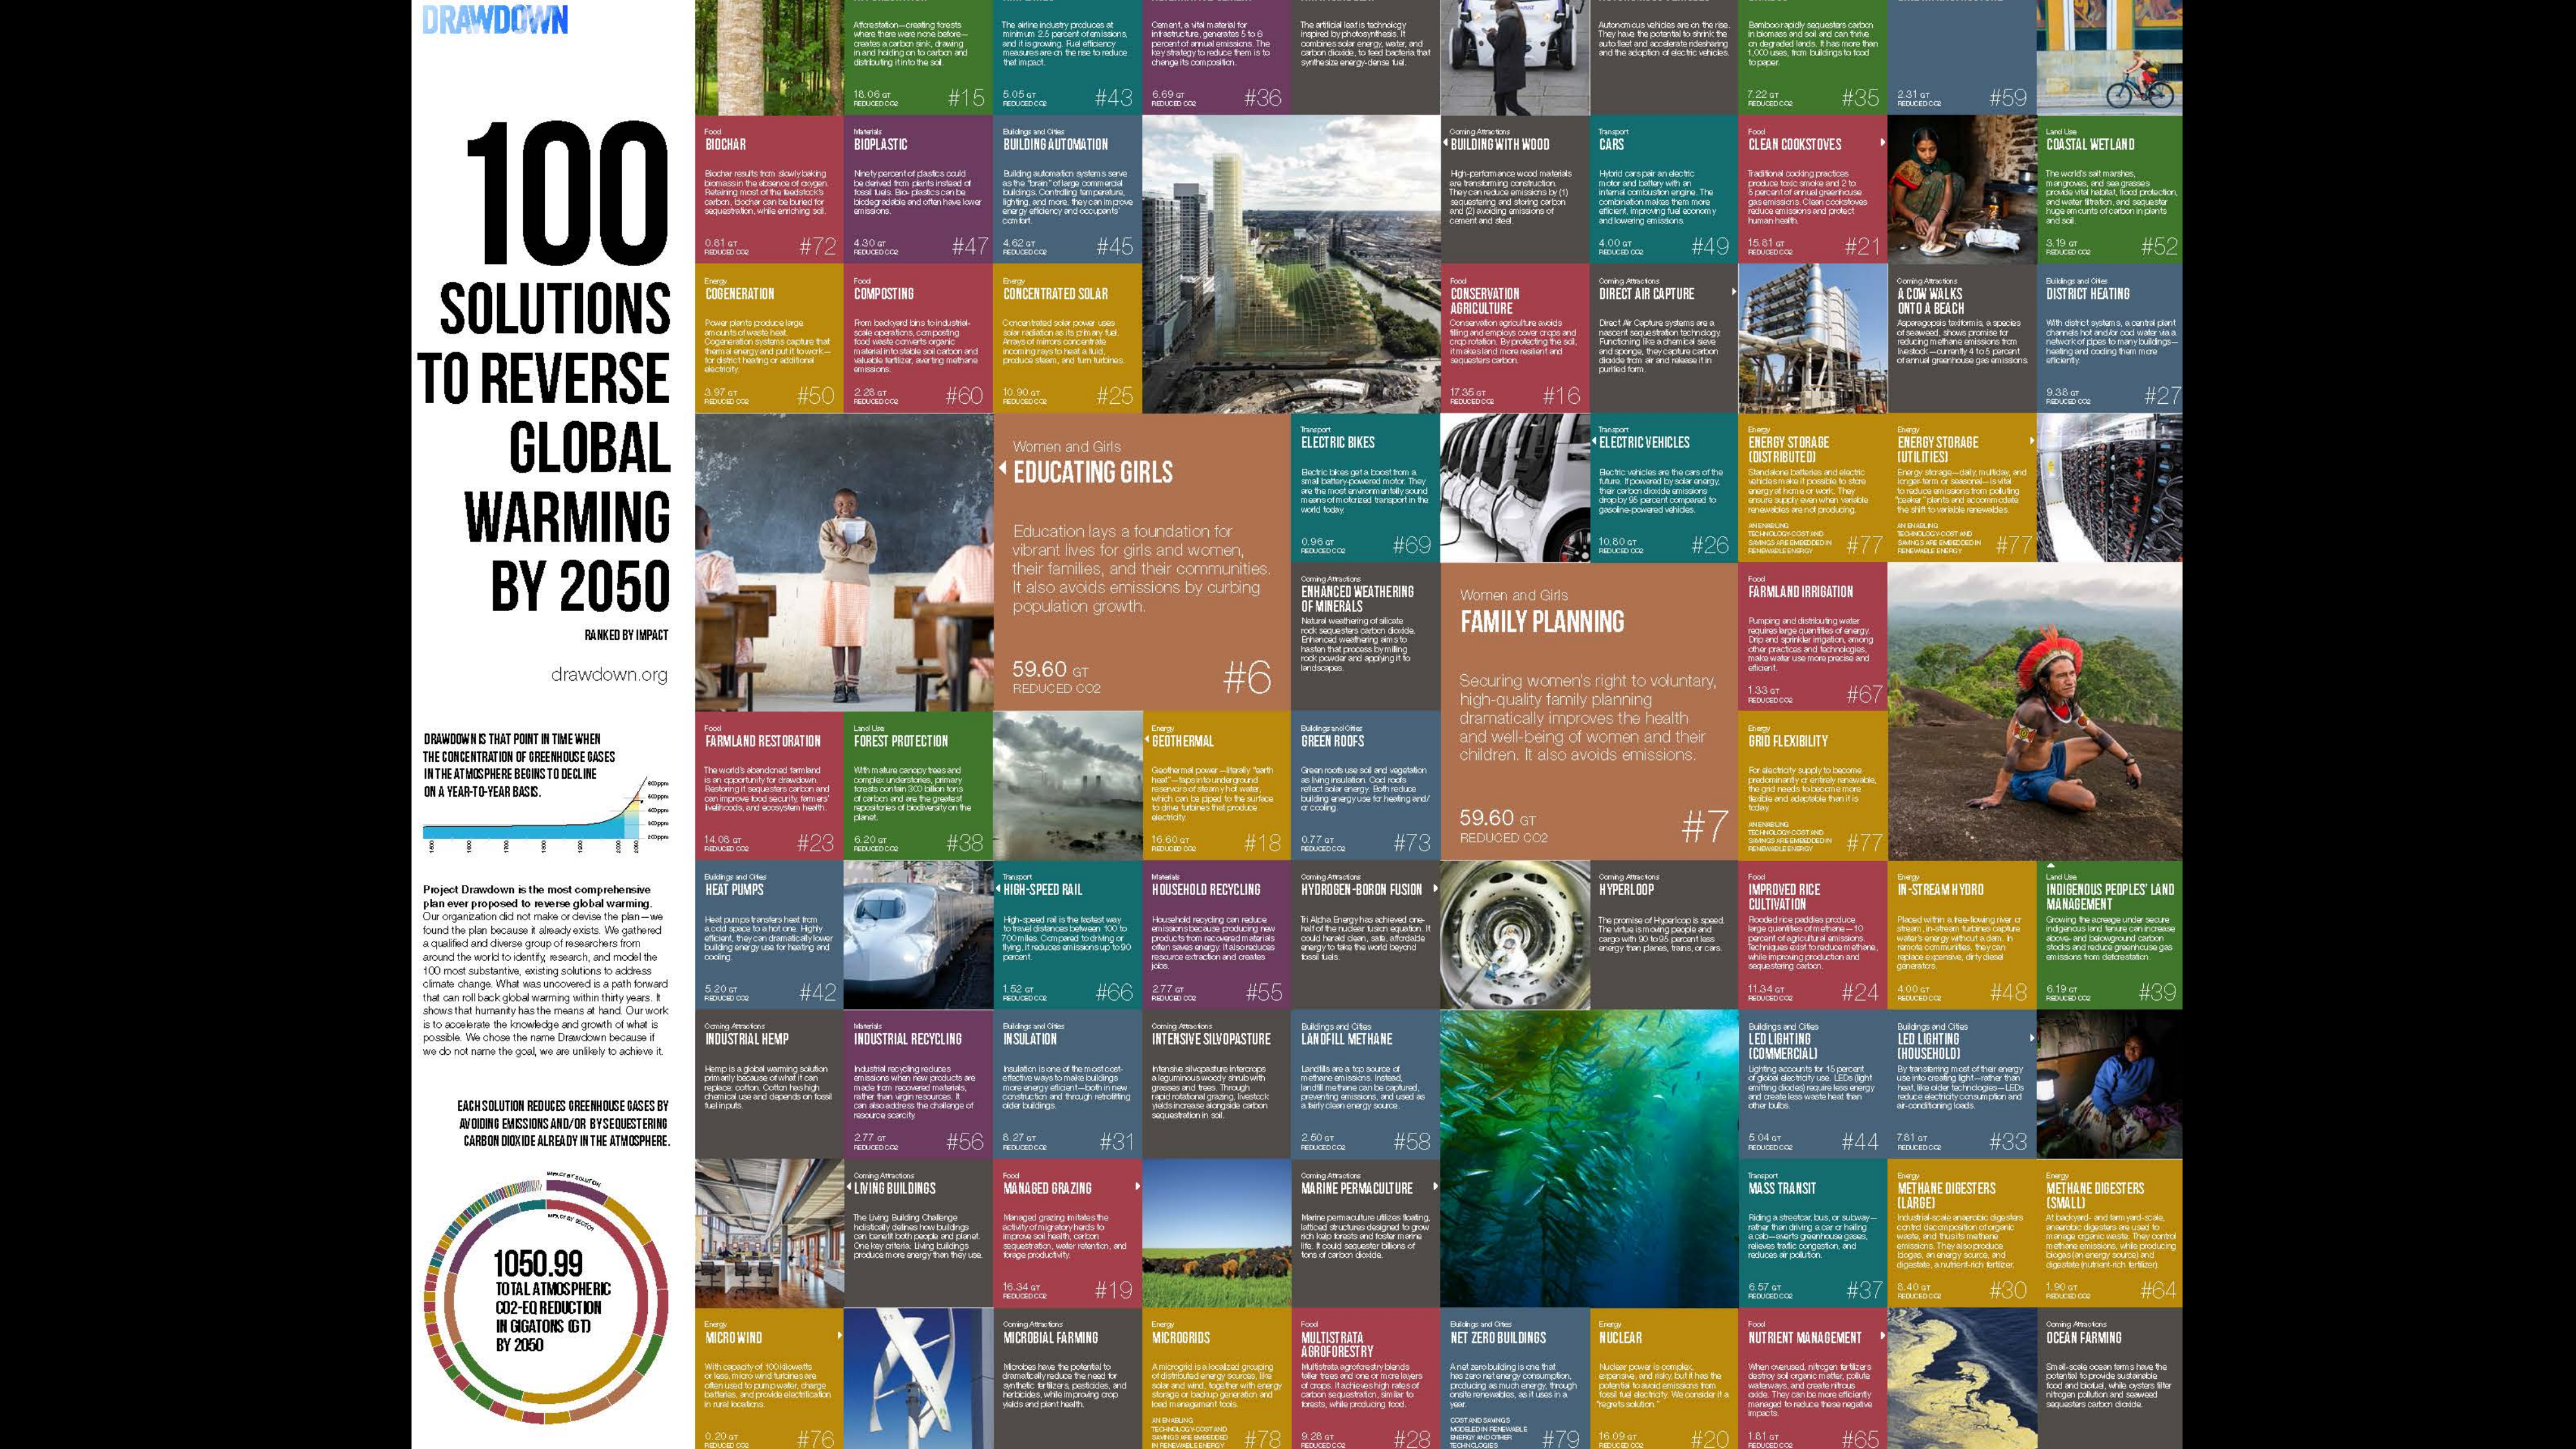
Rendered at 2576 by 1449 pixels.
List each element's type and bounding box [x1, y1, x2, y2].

picture [411, 0, 2183, 1449]
